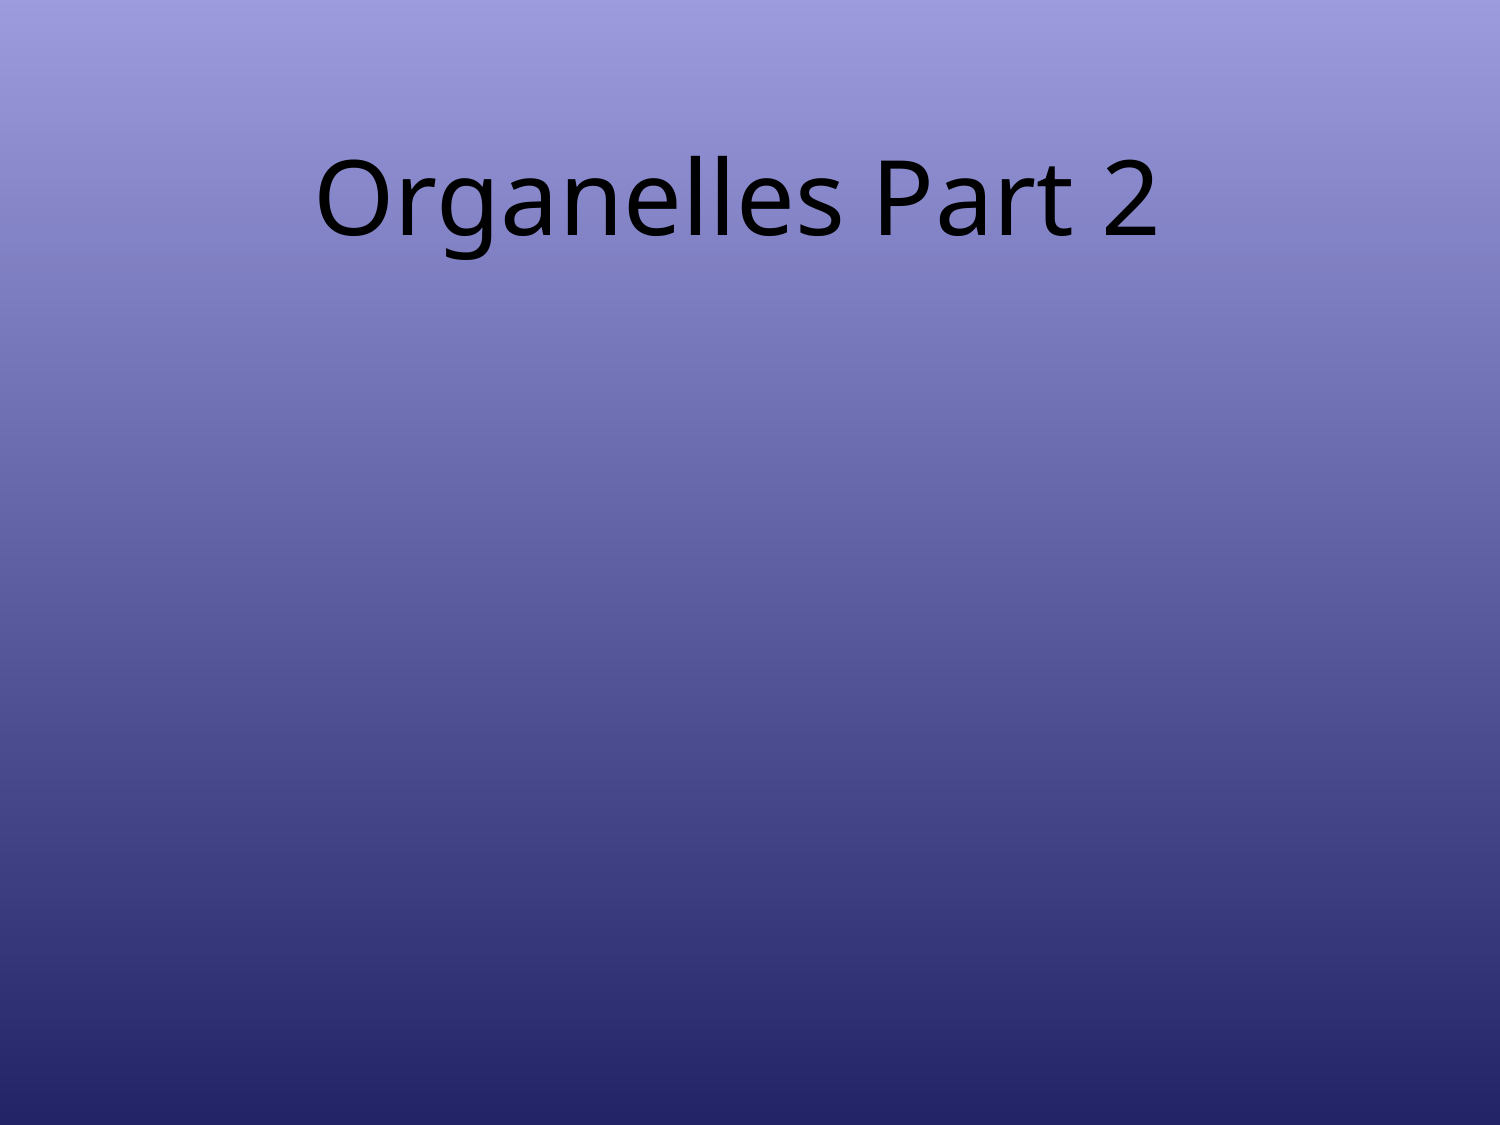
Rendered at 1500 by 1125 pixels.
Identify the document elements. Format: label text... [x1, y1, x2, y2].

title Organelles Part 2 [99, 99, 1375, 288]
